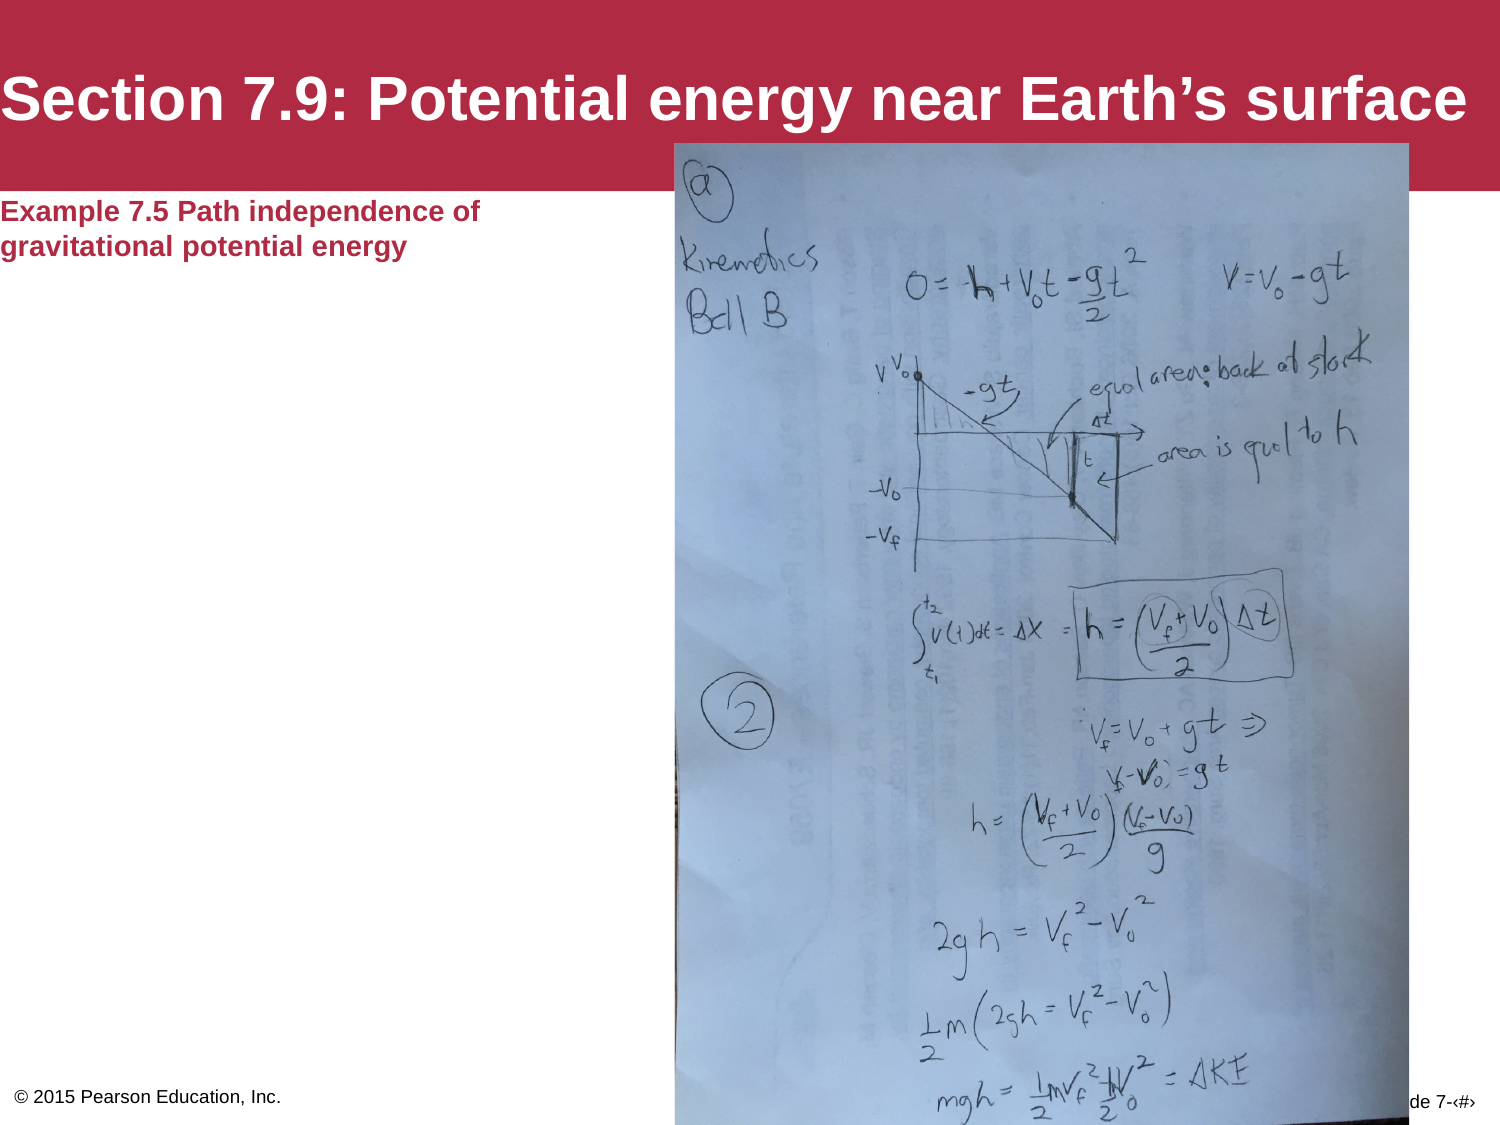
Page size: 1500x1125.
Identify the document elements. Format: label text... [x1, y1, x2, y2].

title Example 7.5 Path independence of gravitational potential energy [0, 191, 608, 362]
text_box © 2015 Pearson Education, Inc. [14, 1084, 675, 1108]
picture [549, 143, 1500, 1125]
text_box Section 7.9: Potential energy near Earth’s surface [0, 57, 1500, 133]
